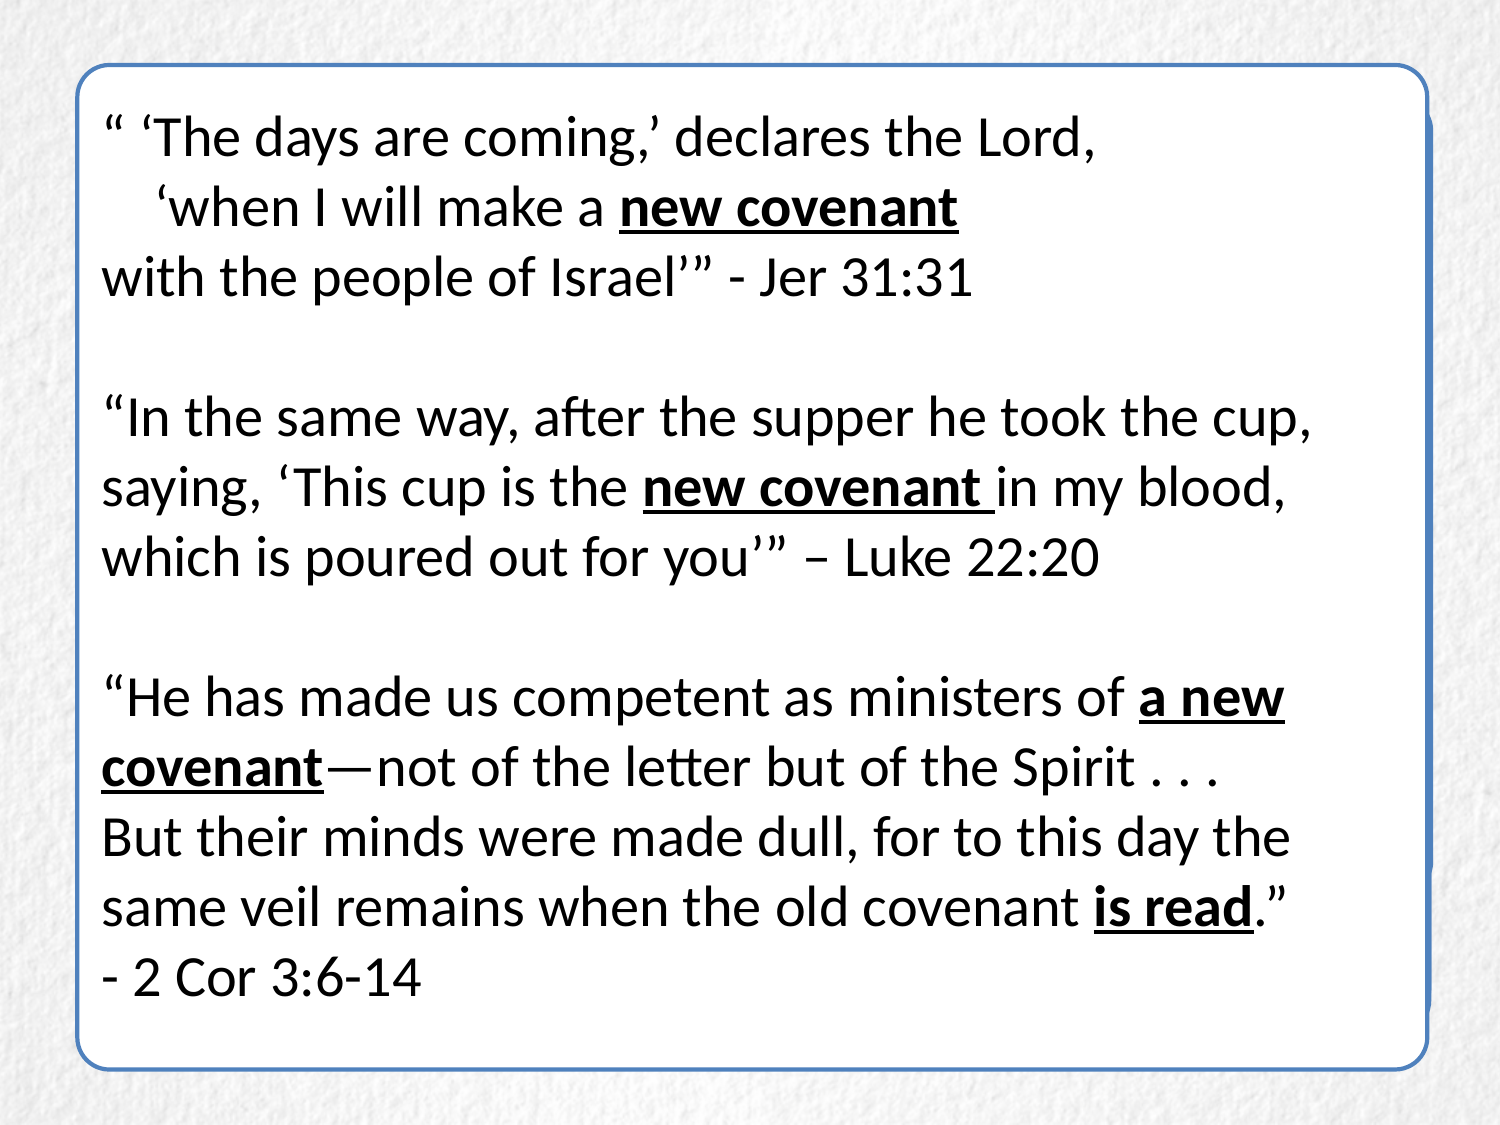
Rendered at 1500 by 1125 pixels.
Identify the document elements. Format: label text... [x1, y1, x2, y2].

text_box “ ‘The days are coming,’ declares the Lord, ‘when I will make a new covenant with the people of Israel’” - Jer 31:31 “In the same way, after the supper he took the cup, saying, ‘This cup is the new covenant in my blood, which is poured out for you’” – Luke 22:20 “He has made us competent as ministers of a new covenant—not of the letter but of the Spirit . . . But their minds were made dull, for to this day the same veil remains when the old covenant is read.” - 2 Cor 3:6-14 [75, 62, 1430, 1072]
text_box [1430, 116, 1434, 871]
title The Old Testament [75, 45, 1425, 90]
picture [0, 0, 1500, 1125]
